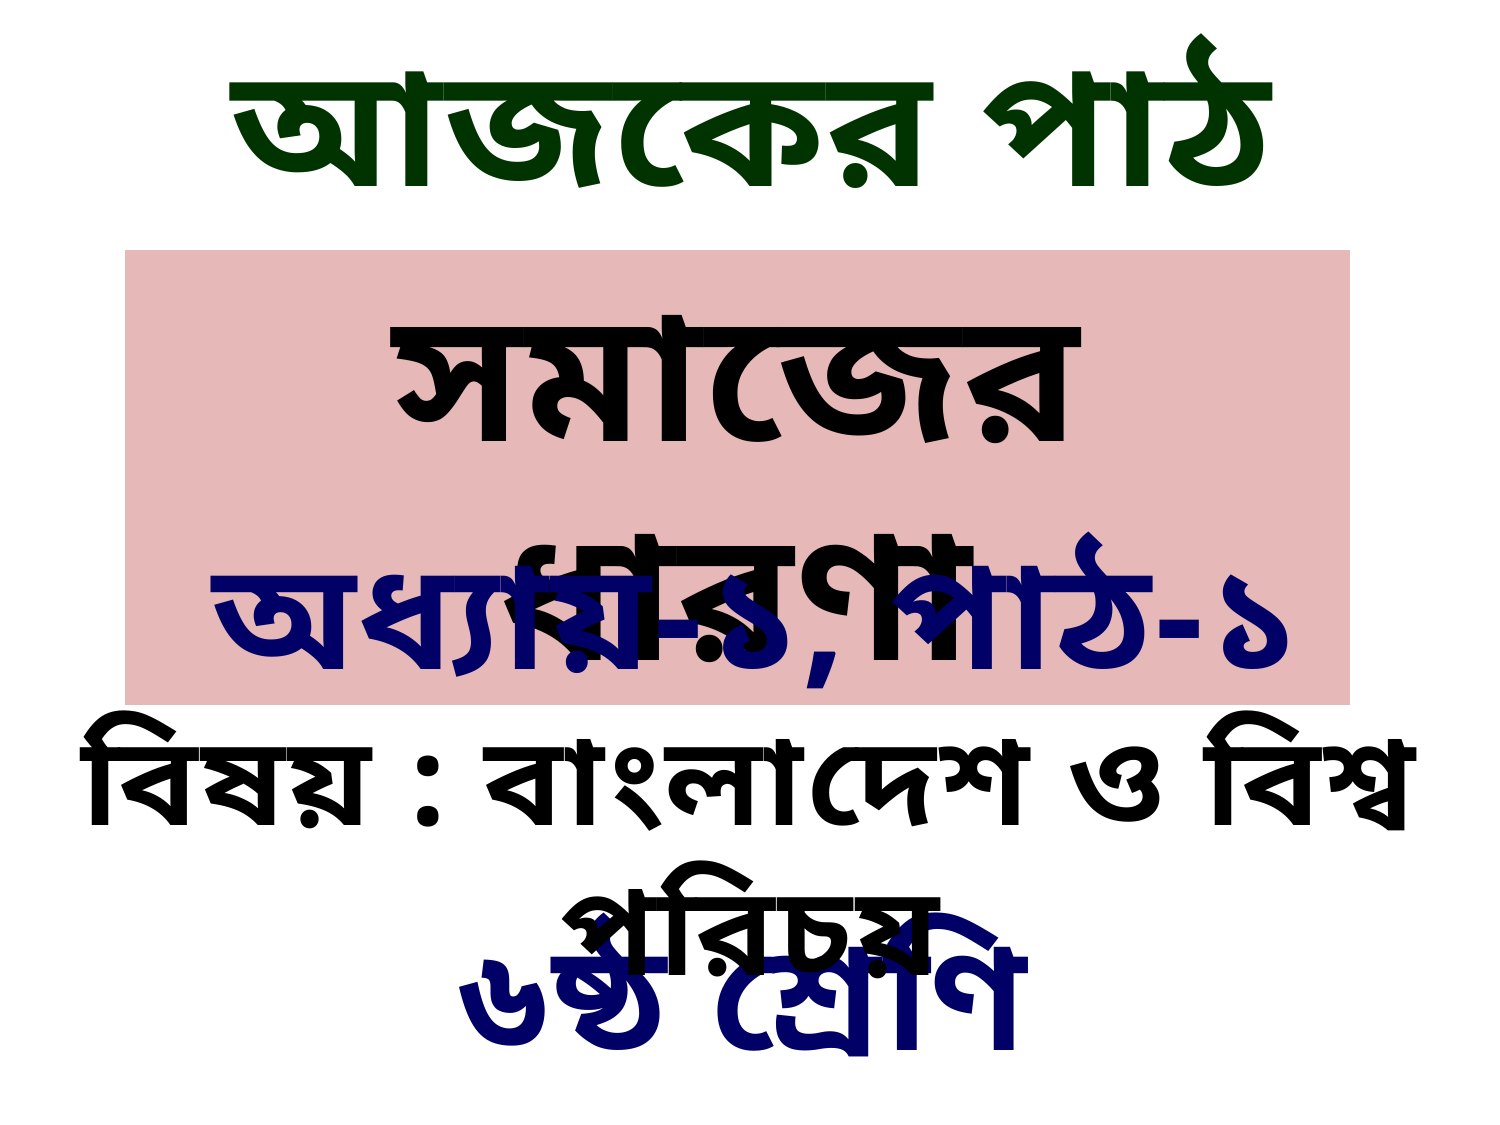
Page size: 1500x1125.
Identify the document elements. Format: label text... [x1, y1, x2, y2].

text_box আজকের পাঠ [24, 12, 1500, 228]
text_box ৬ষ্ঠ শ্রেণি [12, 1009, 1500, 1089]
text_box বিষয় : বাংলাদেশ ও বিশ্ব পরিচয় [0, 693, 1500, 1009]
text_box সমাজের ধারণা [125, 250, 1350, 512]
text_box অধ্যায়-১, পাঠ-১ [12, 512, 1500, 708]
